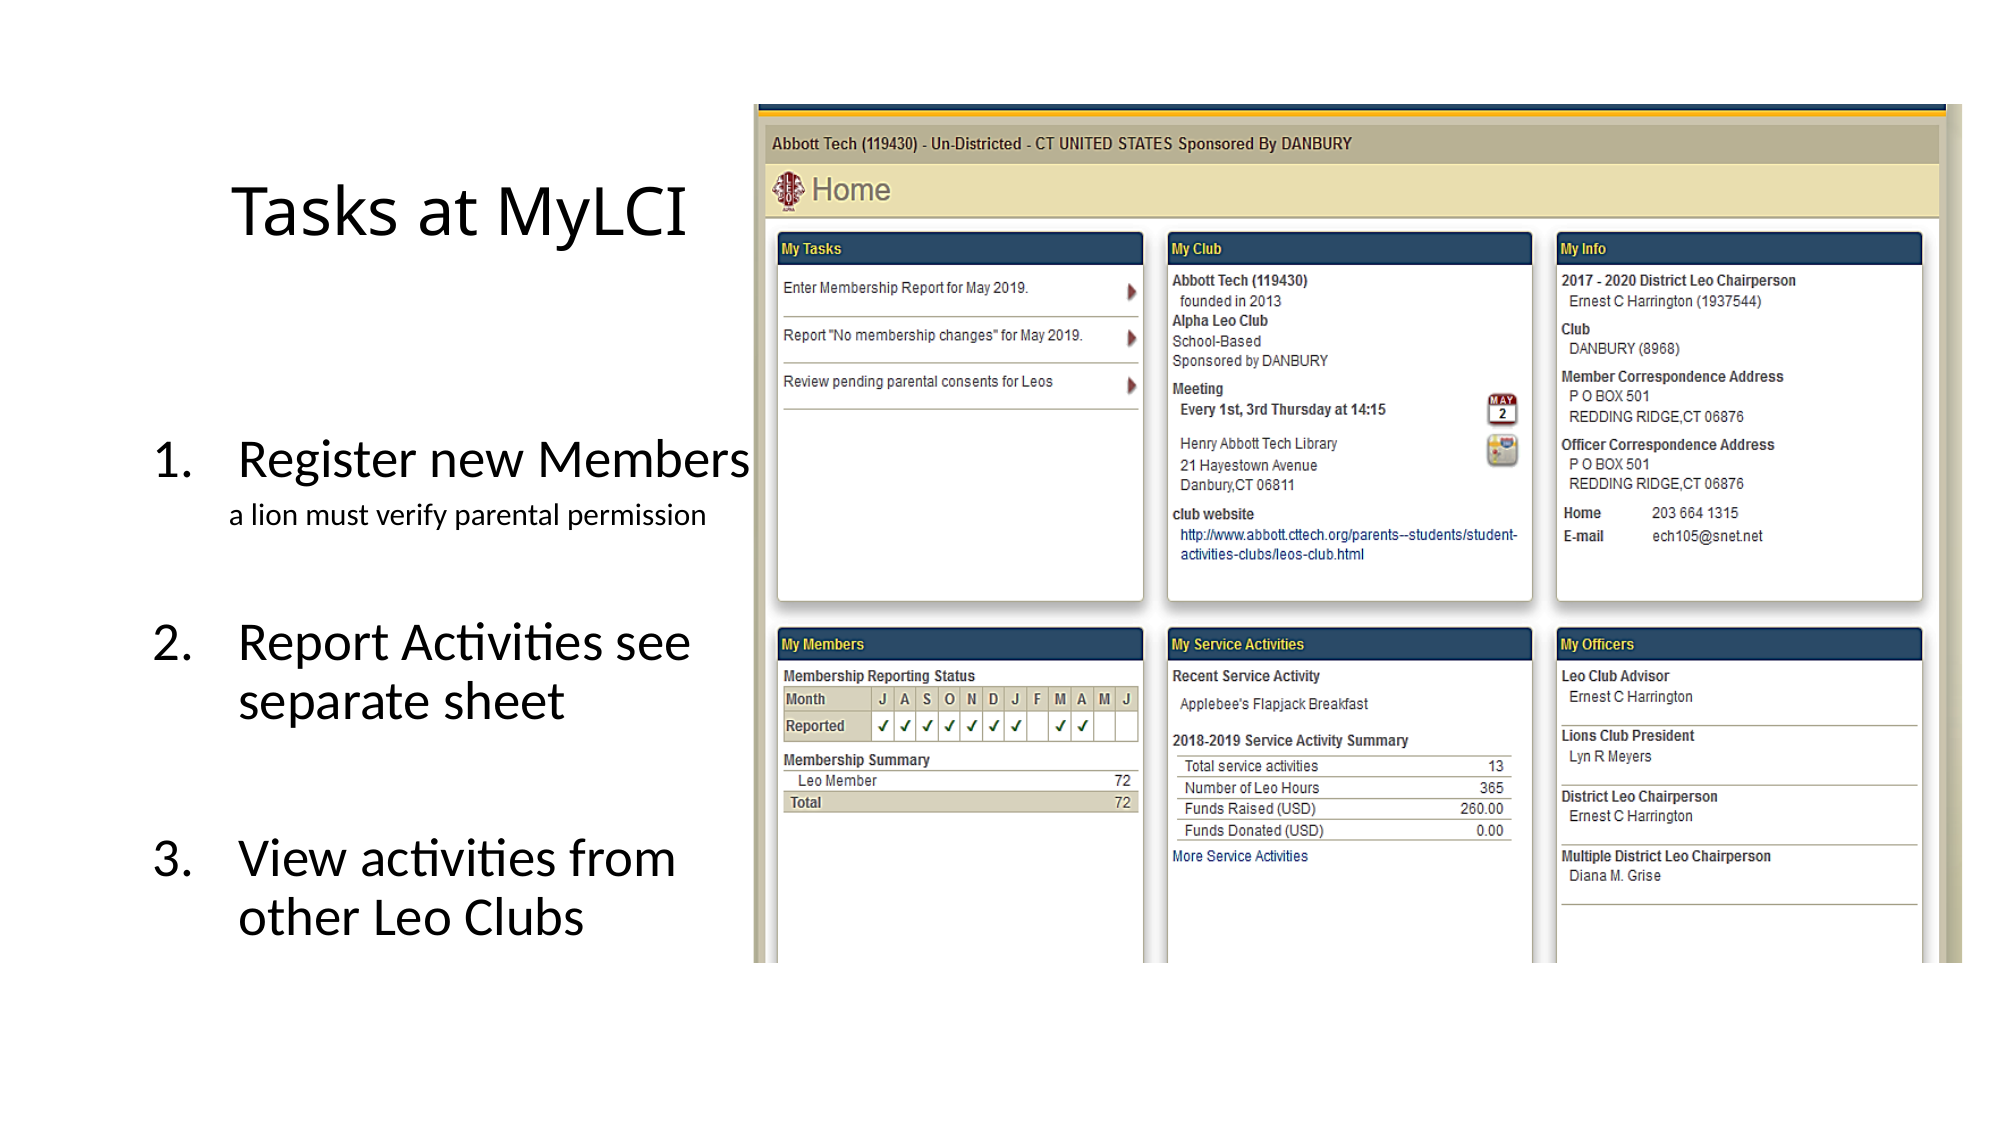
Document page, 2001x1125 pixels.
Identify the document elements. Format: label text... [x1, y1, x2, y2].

title Tasks at MyLCI [137, 75, 783, 337]
picture [753, 104, 1963, 963]
list Register new Members a lion must verify parental permission Report Activities see separate sheet View activities from other Leo Clubs [137, 337, 753, 963]
